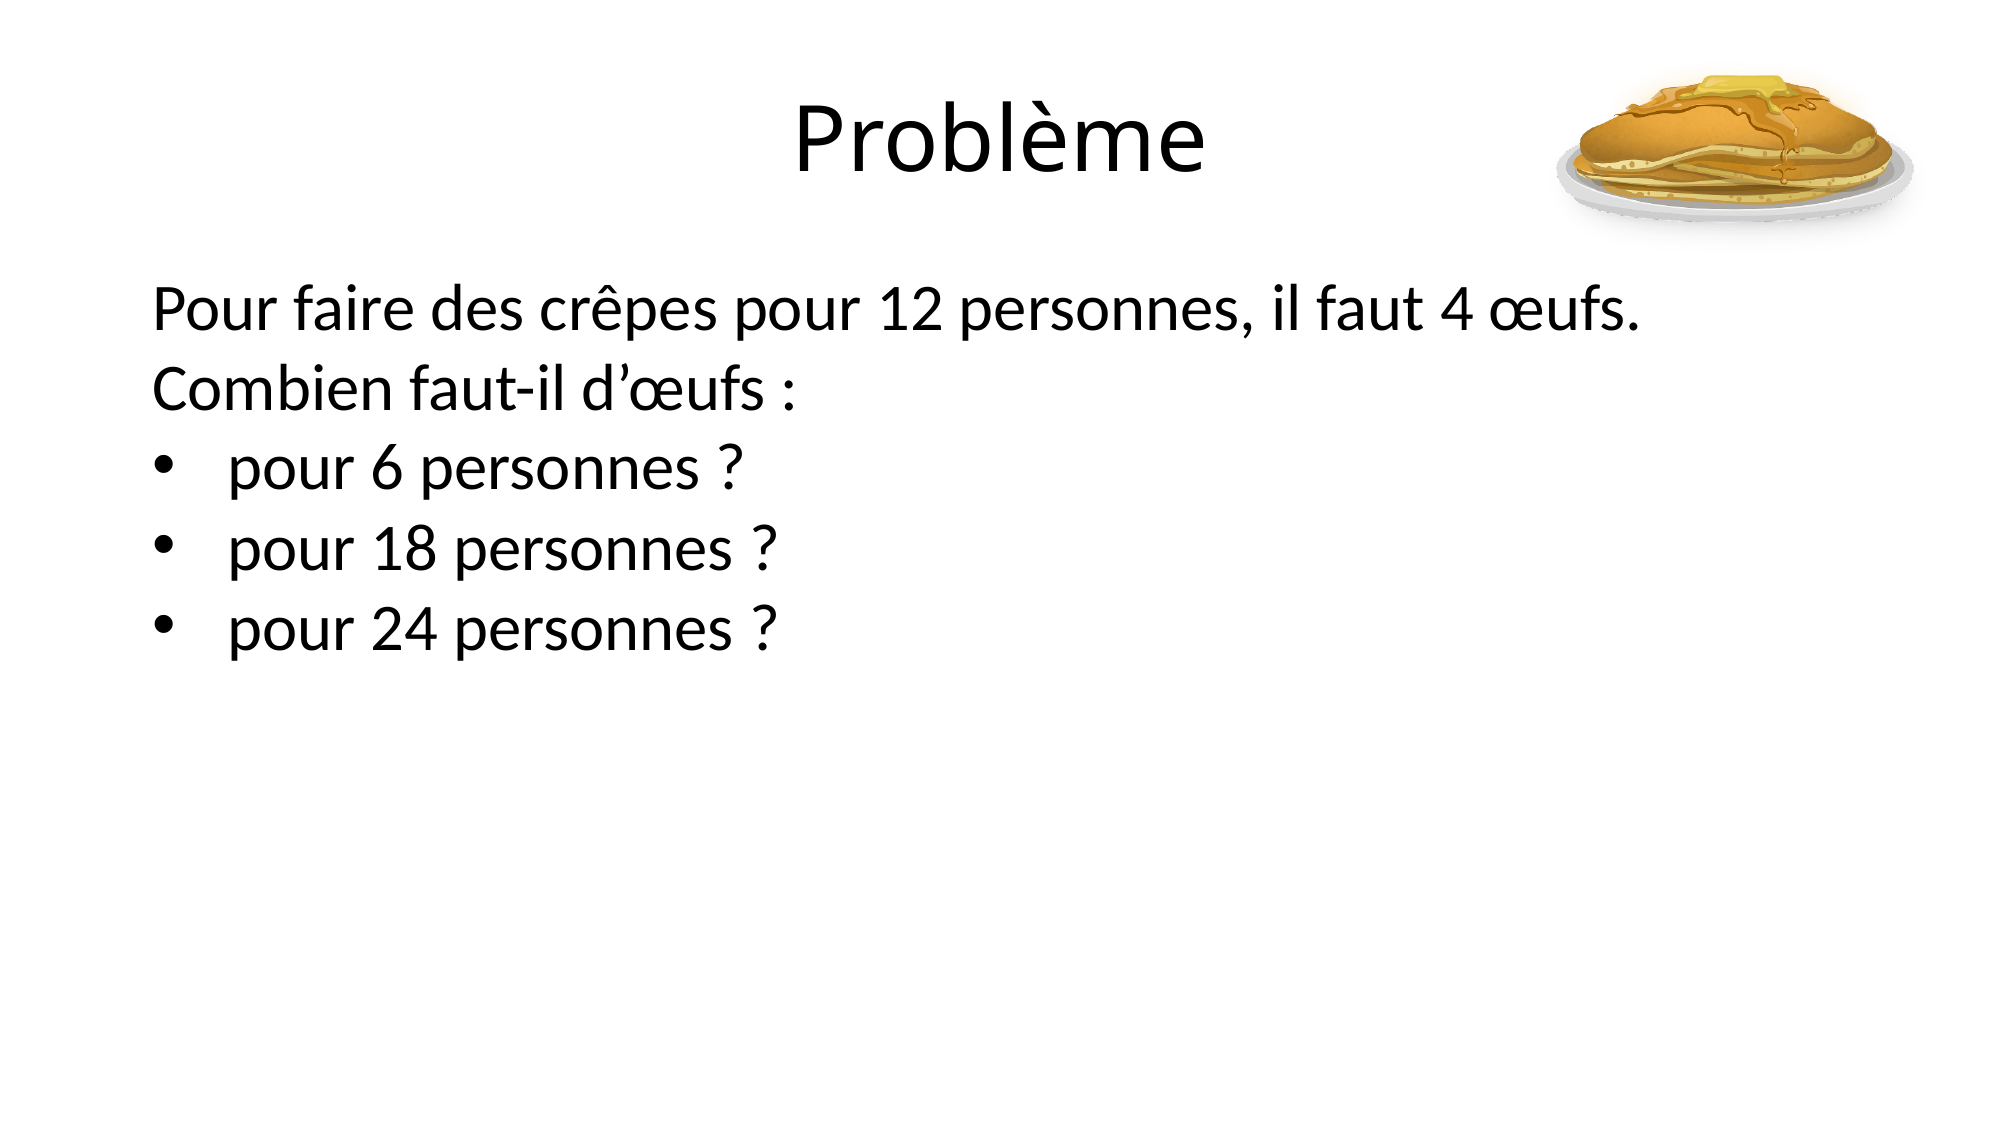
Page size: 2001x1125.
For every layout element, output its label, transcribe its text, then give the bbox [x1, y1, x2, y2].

picture [1525, 32, 1950, 268]
text_box Pour faire des crêpes pour 12 personnes, il faut 4 œufs. Combien faut-il d’œufs : pour 6 personnes ? pour 18 personnes ? pour 24 personnes ? [137, 256, 1782, 671]
text_box Problème [137, 59, 1525, 224]
